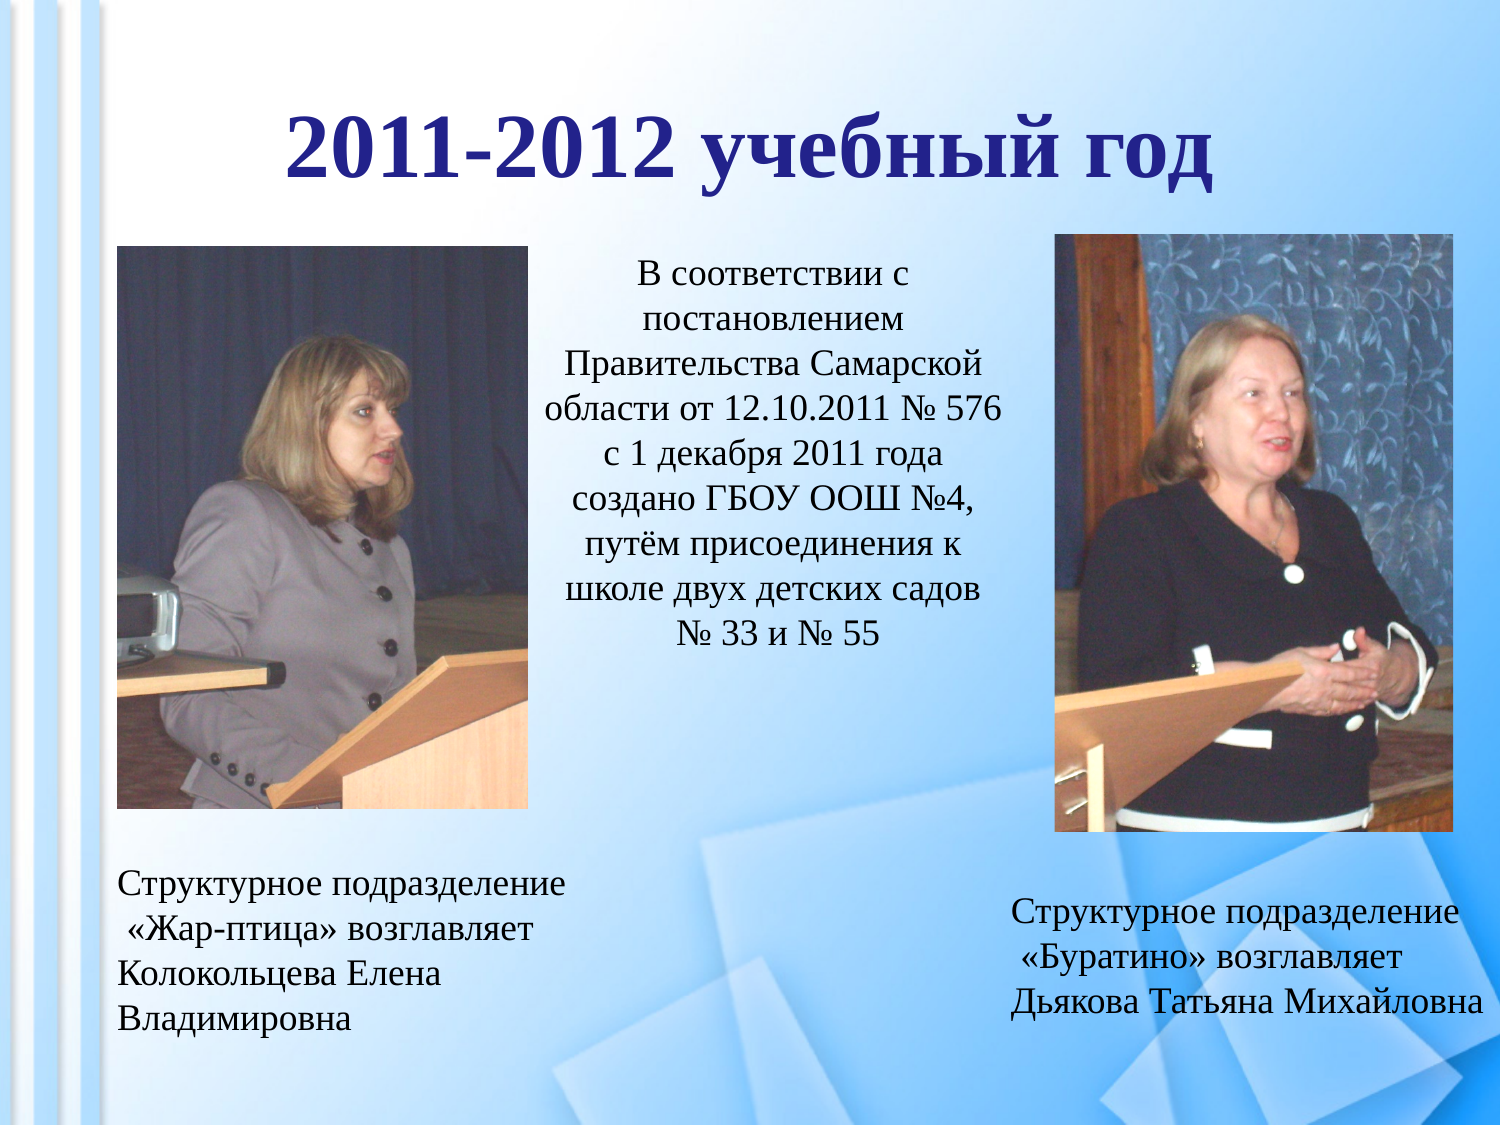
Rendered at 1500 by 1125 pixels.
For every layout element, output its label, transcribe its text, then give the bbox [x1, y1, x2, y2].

text_box В соответствии с постановлением Правительства Самарской области от 12.10.2011 № 576 с 1 декабря 2011 года создано ГБОУ ООШ №4, путём присоединения к школе двух детских садов № 33 и № 55 [538, 247, 1008, 654]
picture [0, 0, 1500, 1125]
text_box Структурное подразделение «Буратино» возглавляет Дьякова Татьяна Михайловна [996, 878, 1500, 1029]
title 2011-2012 учебный год [112, 34, 1388, 247]
text_box Структурное подразделение «Жар-птица» возглавляет Колокольцева Елена Владимировна [117, 858, 622, 1064]
